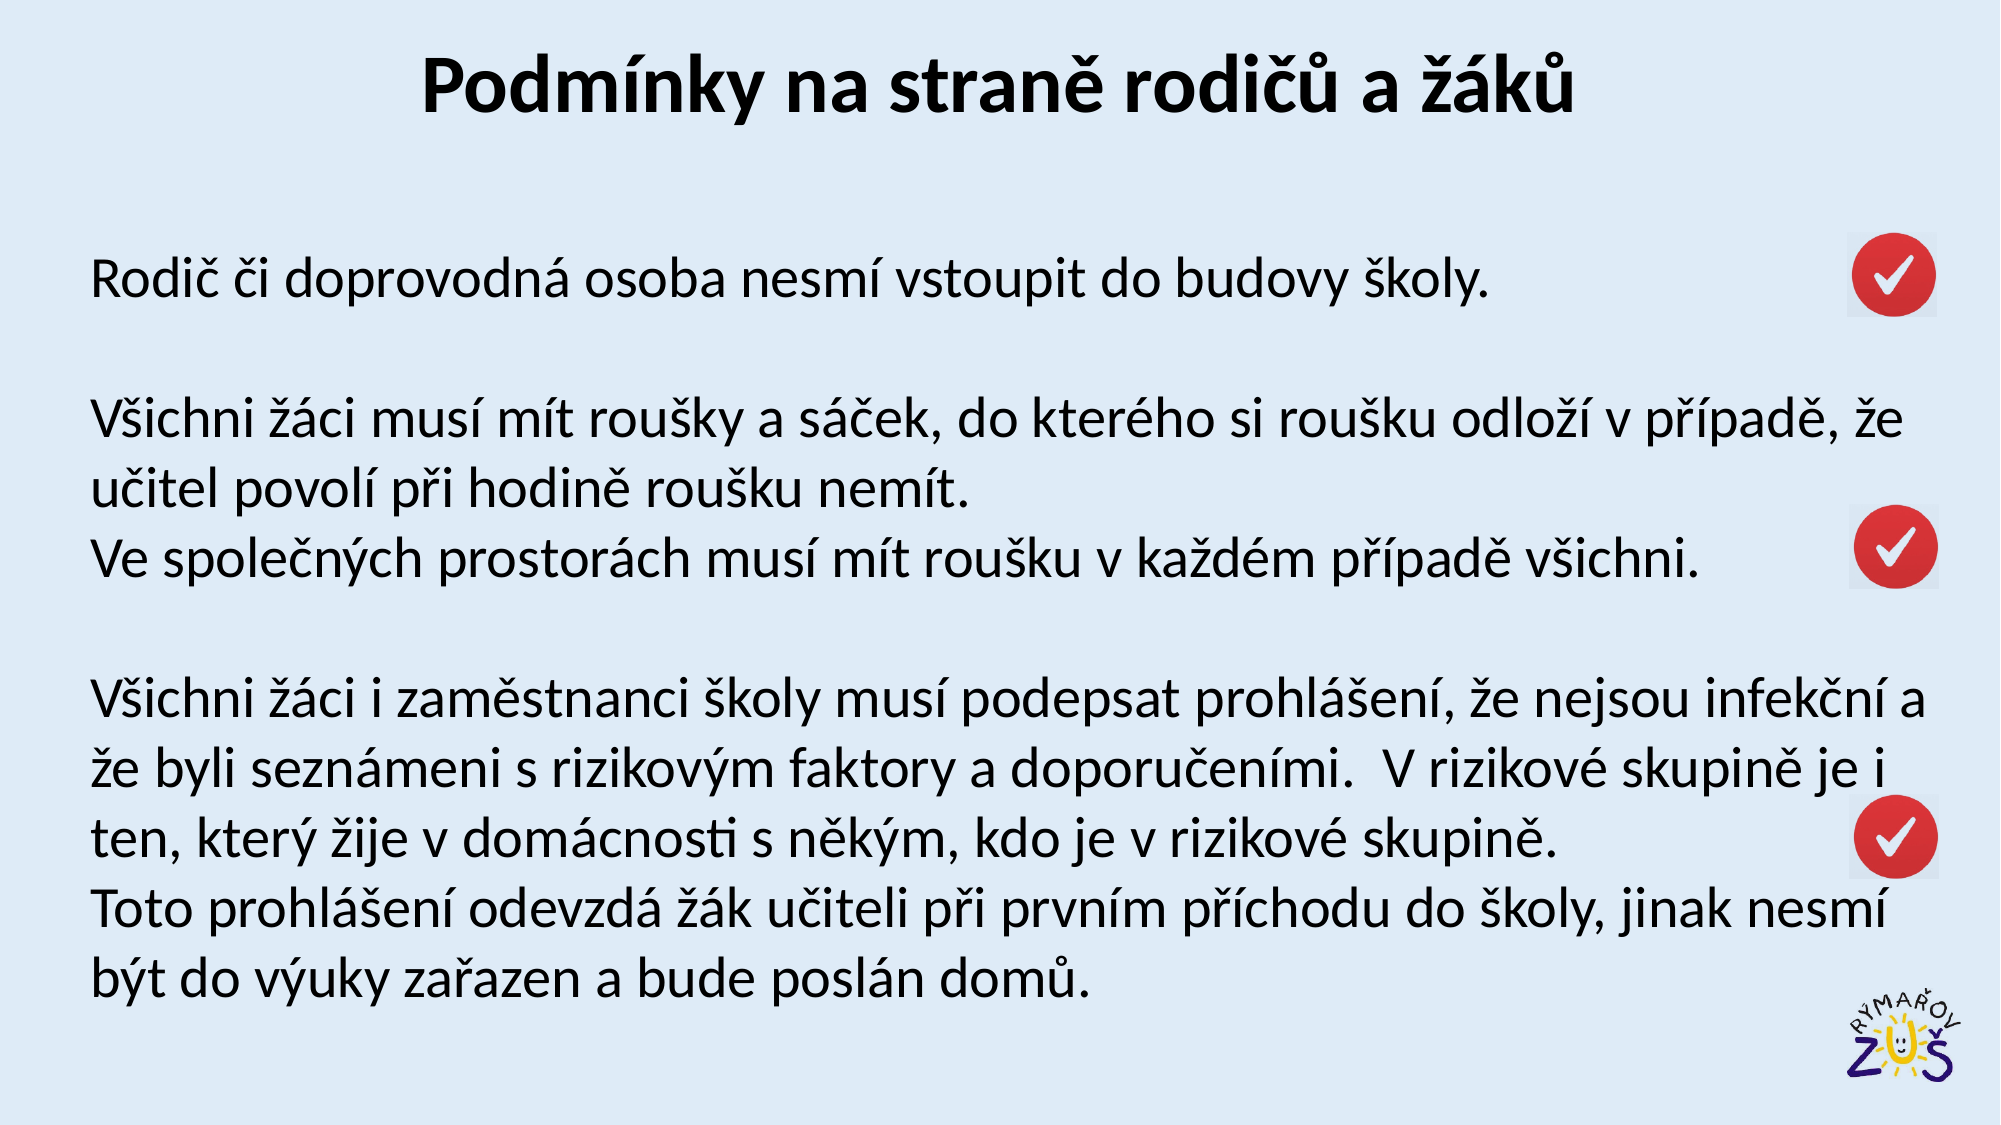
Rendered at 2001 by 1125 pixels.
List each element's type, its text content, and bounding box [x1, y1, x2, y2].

text_box Podmínky na straně rodičů a žáků [0, 22, 2000, 137]
text_box Rodič či doprovodná osoba nesmí vstoupit do budovy školy. Všichni žáci musí mít roušky a sáček, do kterého si roušku odloží v případě, že učitel povolí při hodině roušku nemít. Ve společných prostorách musí mít roušku v každém případě všichni. Všichni žáci i zaměstnanci školy musí podepsat prohlášení, že nejsou infekční a že byli seznámeni s rizikovým faktory a doporučeními. V rizikové skupině je i ten, který žije v domácnosti s někým, kdo je v rizikové skupině. Toto prohlášení odevzdá žák učiteli při prvním příchodu do školy, jinak nesmí být do výuky zařazen a bude poslán domů. [75, 232, 1962, 1017]
picture [1847, 232, 1937, 317]
picture [1849, 794, 1939, 880]
picture [1847, 988, 1961, 1082]
picture [1849, 504, 1939, 589]
